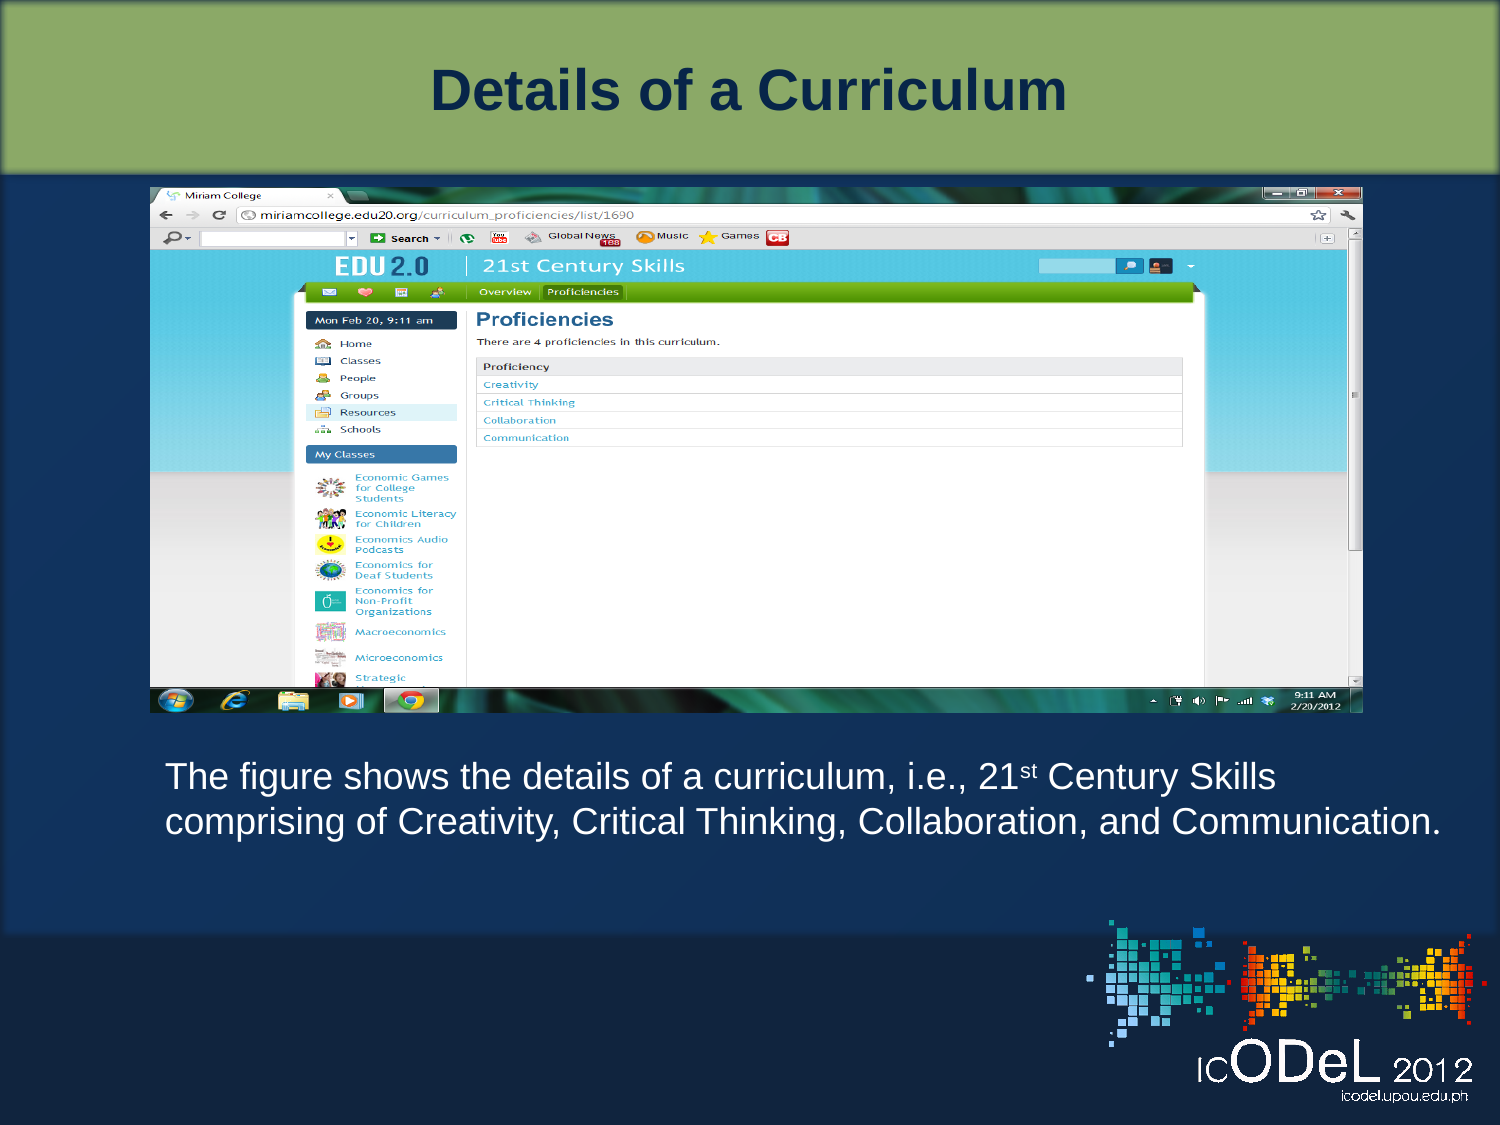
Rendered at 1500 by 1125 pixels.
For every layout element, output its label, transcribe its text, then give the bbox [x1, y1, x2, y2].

picture [149, 187, 1363, 713]
text_box The figure shows the details of a curriculum, i.e., 21st Century Skills comprising of Creativity, Critical Thinking, Collaboration, and Communication. [150, 699, 1463, 850]
text_box Details of a Curriculum [6, 6, 1496, 171]
picture [1074, 887, 1500, 1125]
